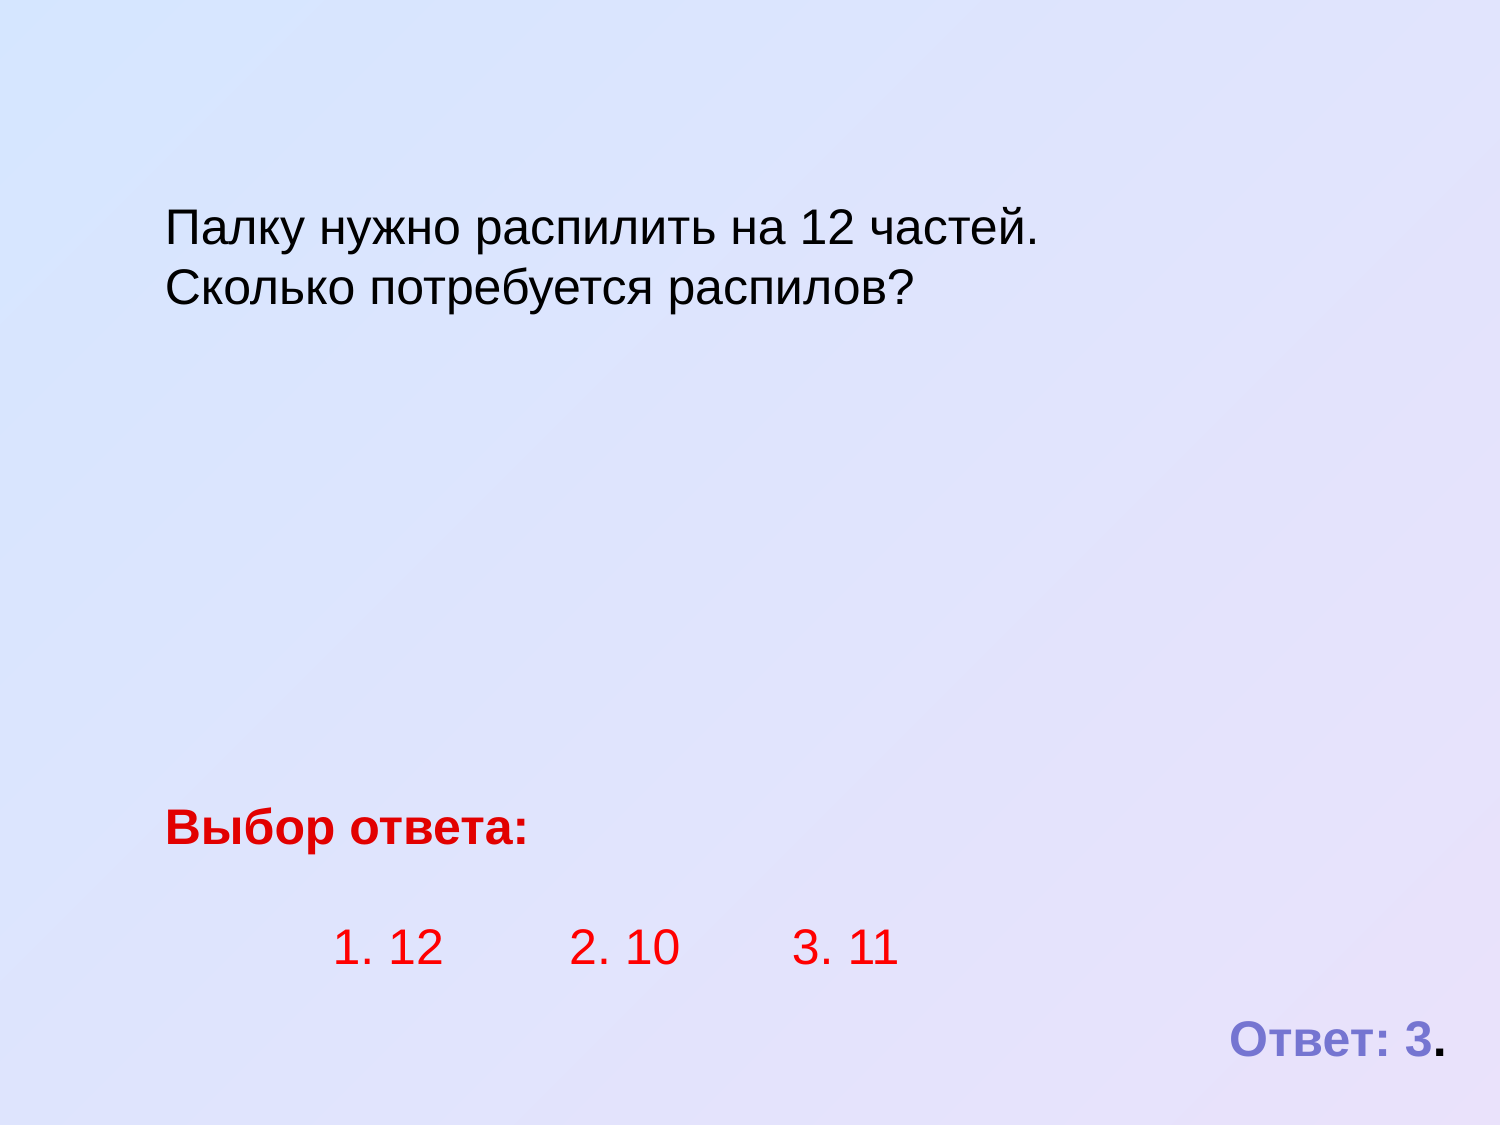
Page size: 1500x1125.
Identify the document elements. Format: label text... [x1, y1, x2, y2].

text_box Палку нужно распилить на 12 частей. Сколько потребуется распилов? Выбор ответа: 1. 12 2. 10 3. 11 [149, 187, 1331, 1125]
text_box Ответ: 3. [899, 662, 1500, 1077]
